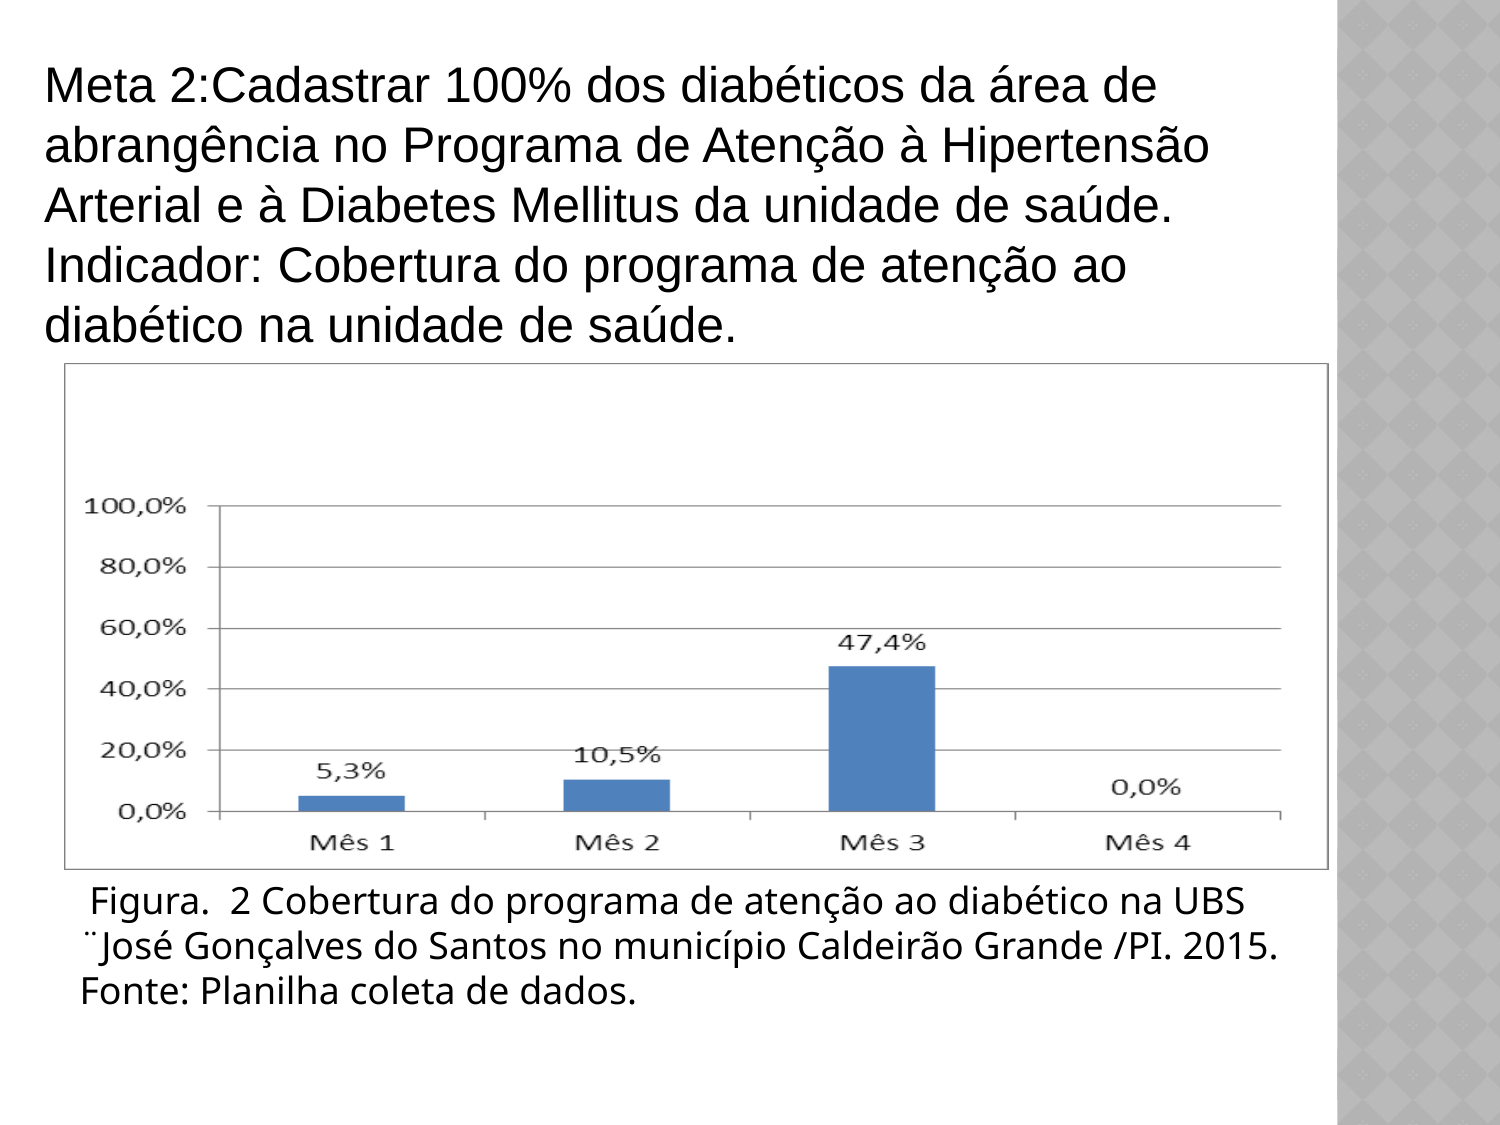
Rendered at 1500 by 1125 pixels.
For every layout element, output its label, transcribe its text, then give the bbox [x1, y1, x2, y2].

picture [64, 363, 1330, 870]
text_box Figura. 2 Cobertura do programa de atenção ao diabético na UBS ¨José Gonçalves do Santos no município Caldeirão Grande /PI. 2015. Fonte: Planilha coleta de dados. [64, 879, 1329, 1020]
text_box Meta 2:Cadastrar 100% dos diabéticos da área de abrangência no Programa de Atenção à Hipertensão Arterial e à Diabetes Mellitus da unidade de saúde. Indicador: Cobertura do programa de atenção ao diabético na unidade de saúde. [29, 0, 1341, 360]
